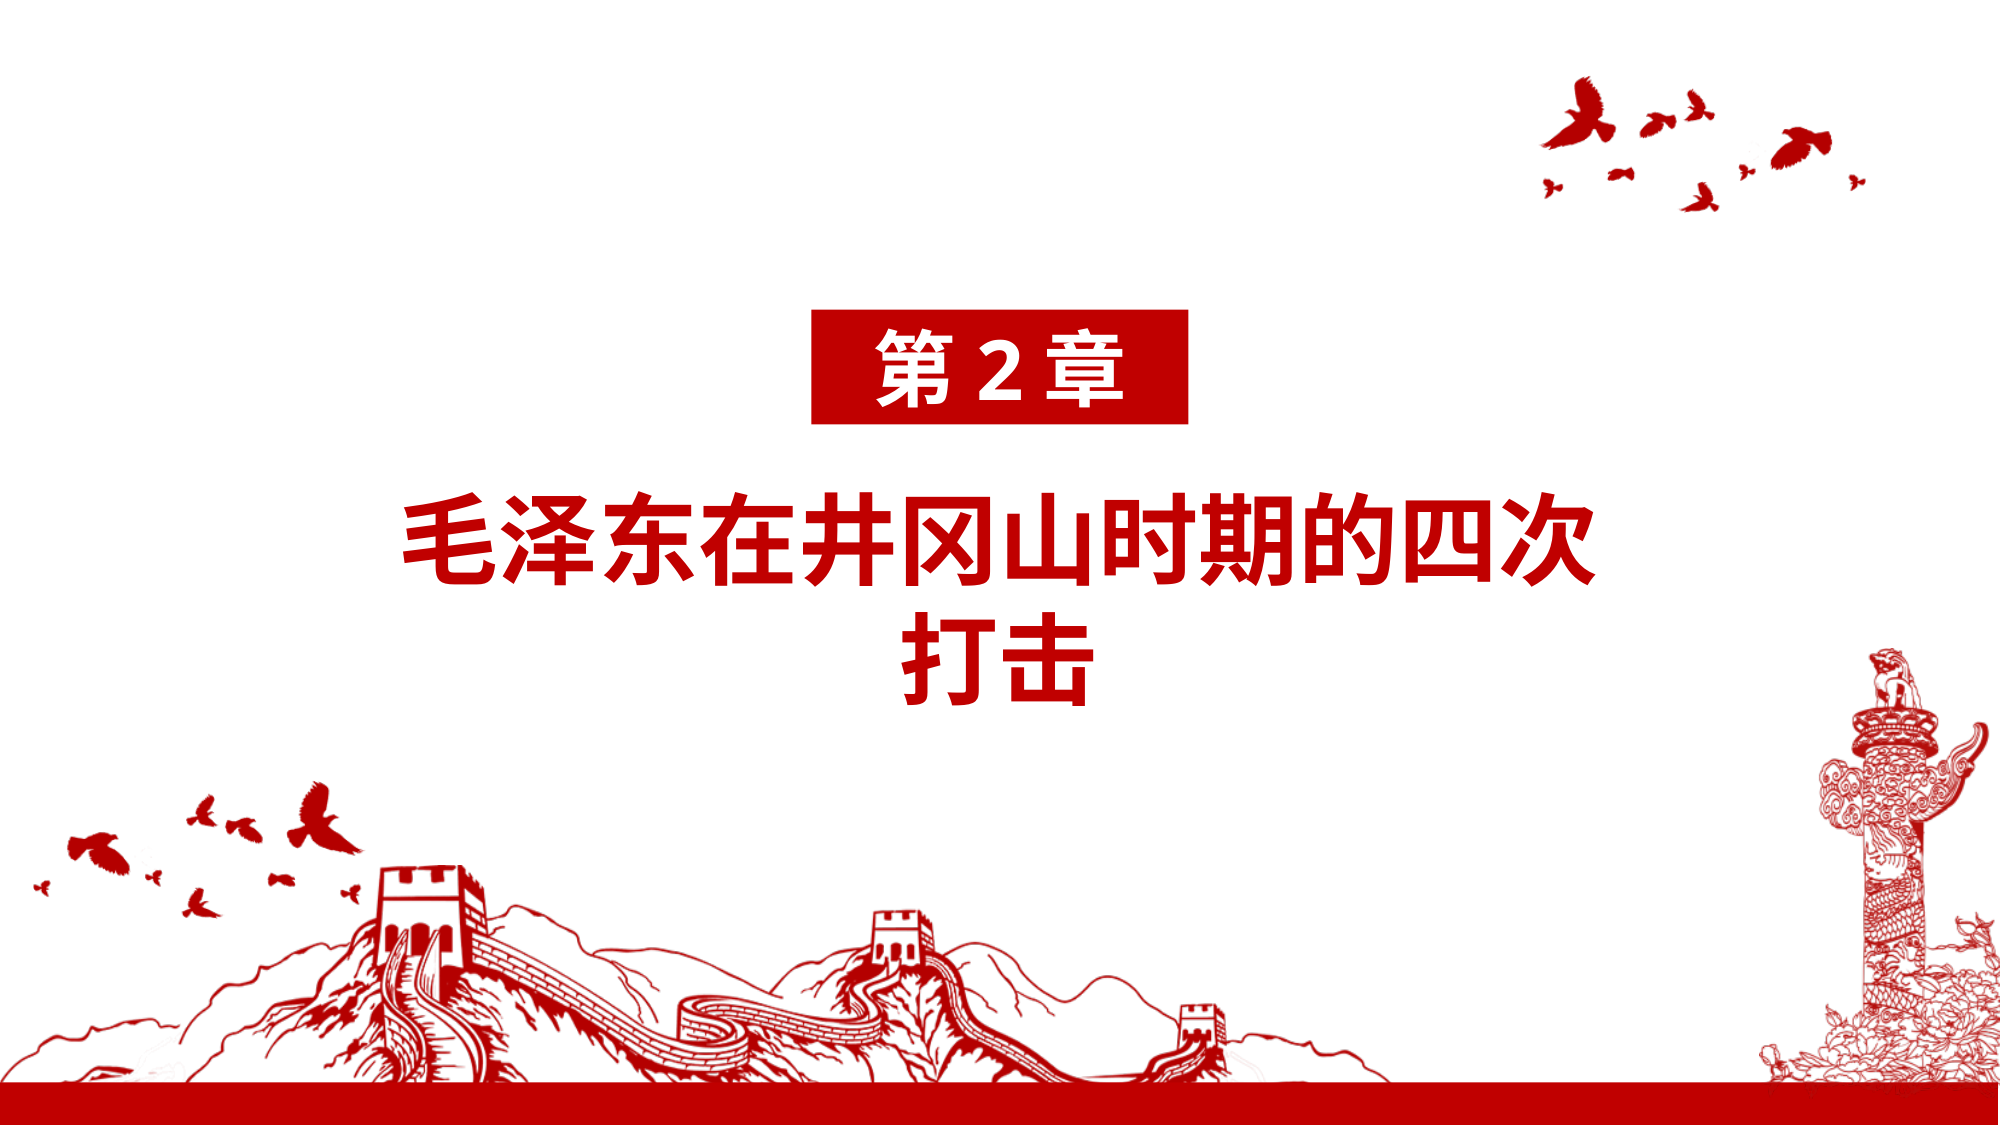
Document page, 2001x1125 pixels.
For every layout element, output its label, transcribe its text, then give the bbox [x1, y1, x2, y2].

text_box 毛泽东在井冈山时期的四次打击 [342, 448, 1656, 647]
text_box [0, 647, 2000, 1125]
text_box 第2章 [811, 309, 1189, 425]
picture [1538, 75, 1866, 213]
